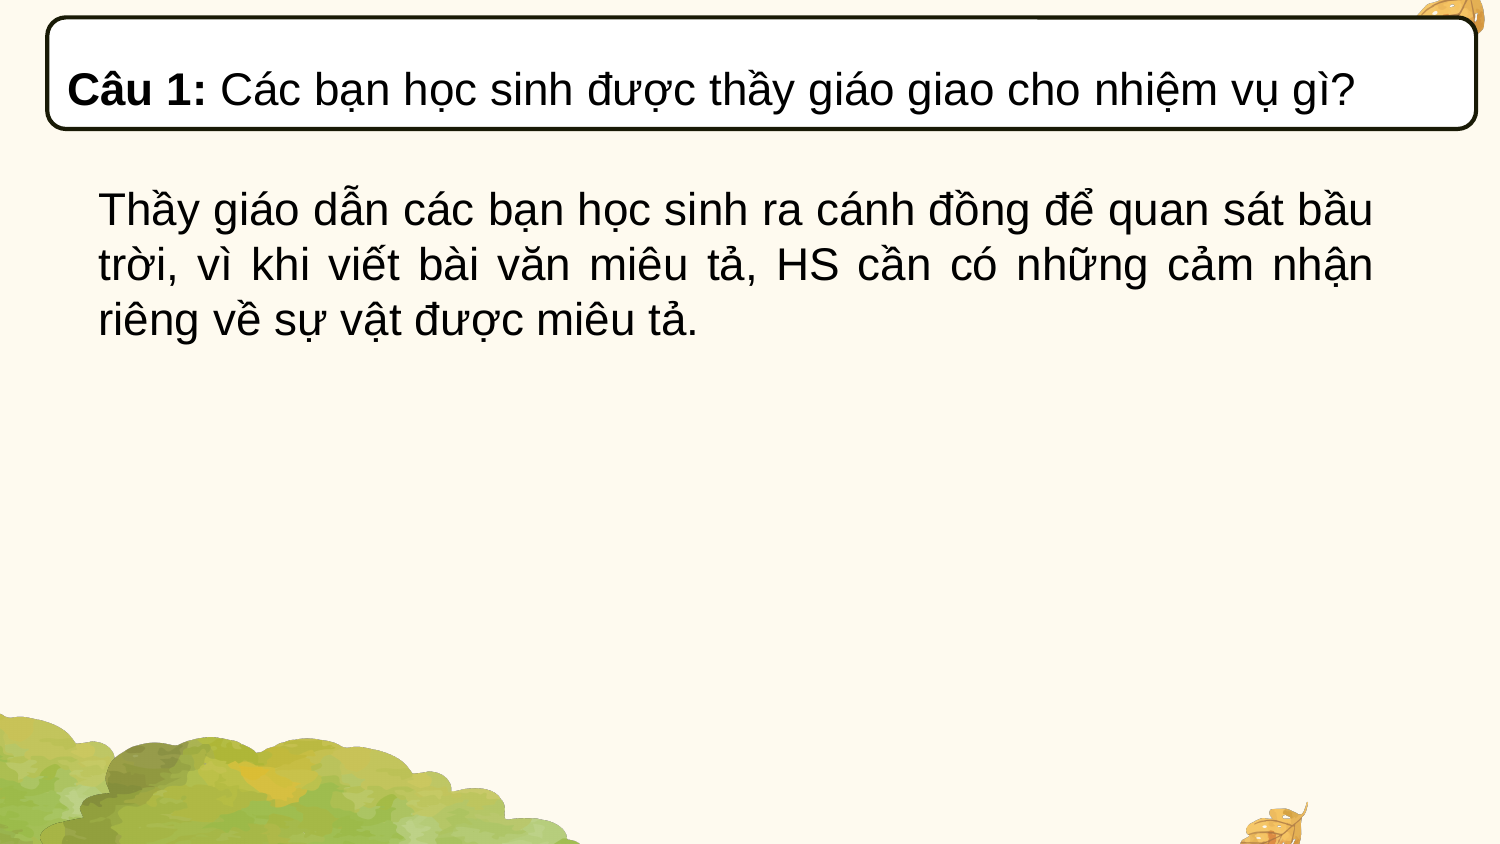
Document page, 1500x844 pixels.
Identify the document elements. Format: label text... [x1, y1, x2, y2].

text_box Thầy giáo dẫn các bạn học sinh ra cánh đồng để quan sát bầu trời, vì khi viết bài văn miêu tả, HS cần có những cảm nhận riêng về sự vật được miêu tả. [83, 172, 1391, 353]
picture [1237, 782, 1320, 844]
picture [1416, 0, 1488, 50]
text_box Câu 1: Các bạn học sinh được thầy giáo giao cho nhiệm vụ gì? [45, 15, 1479, 132]
picture [0, 707, 586, 844]
